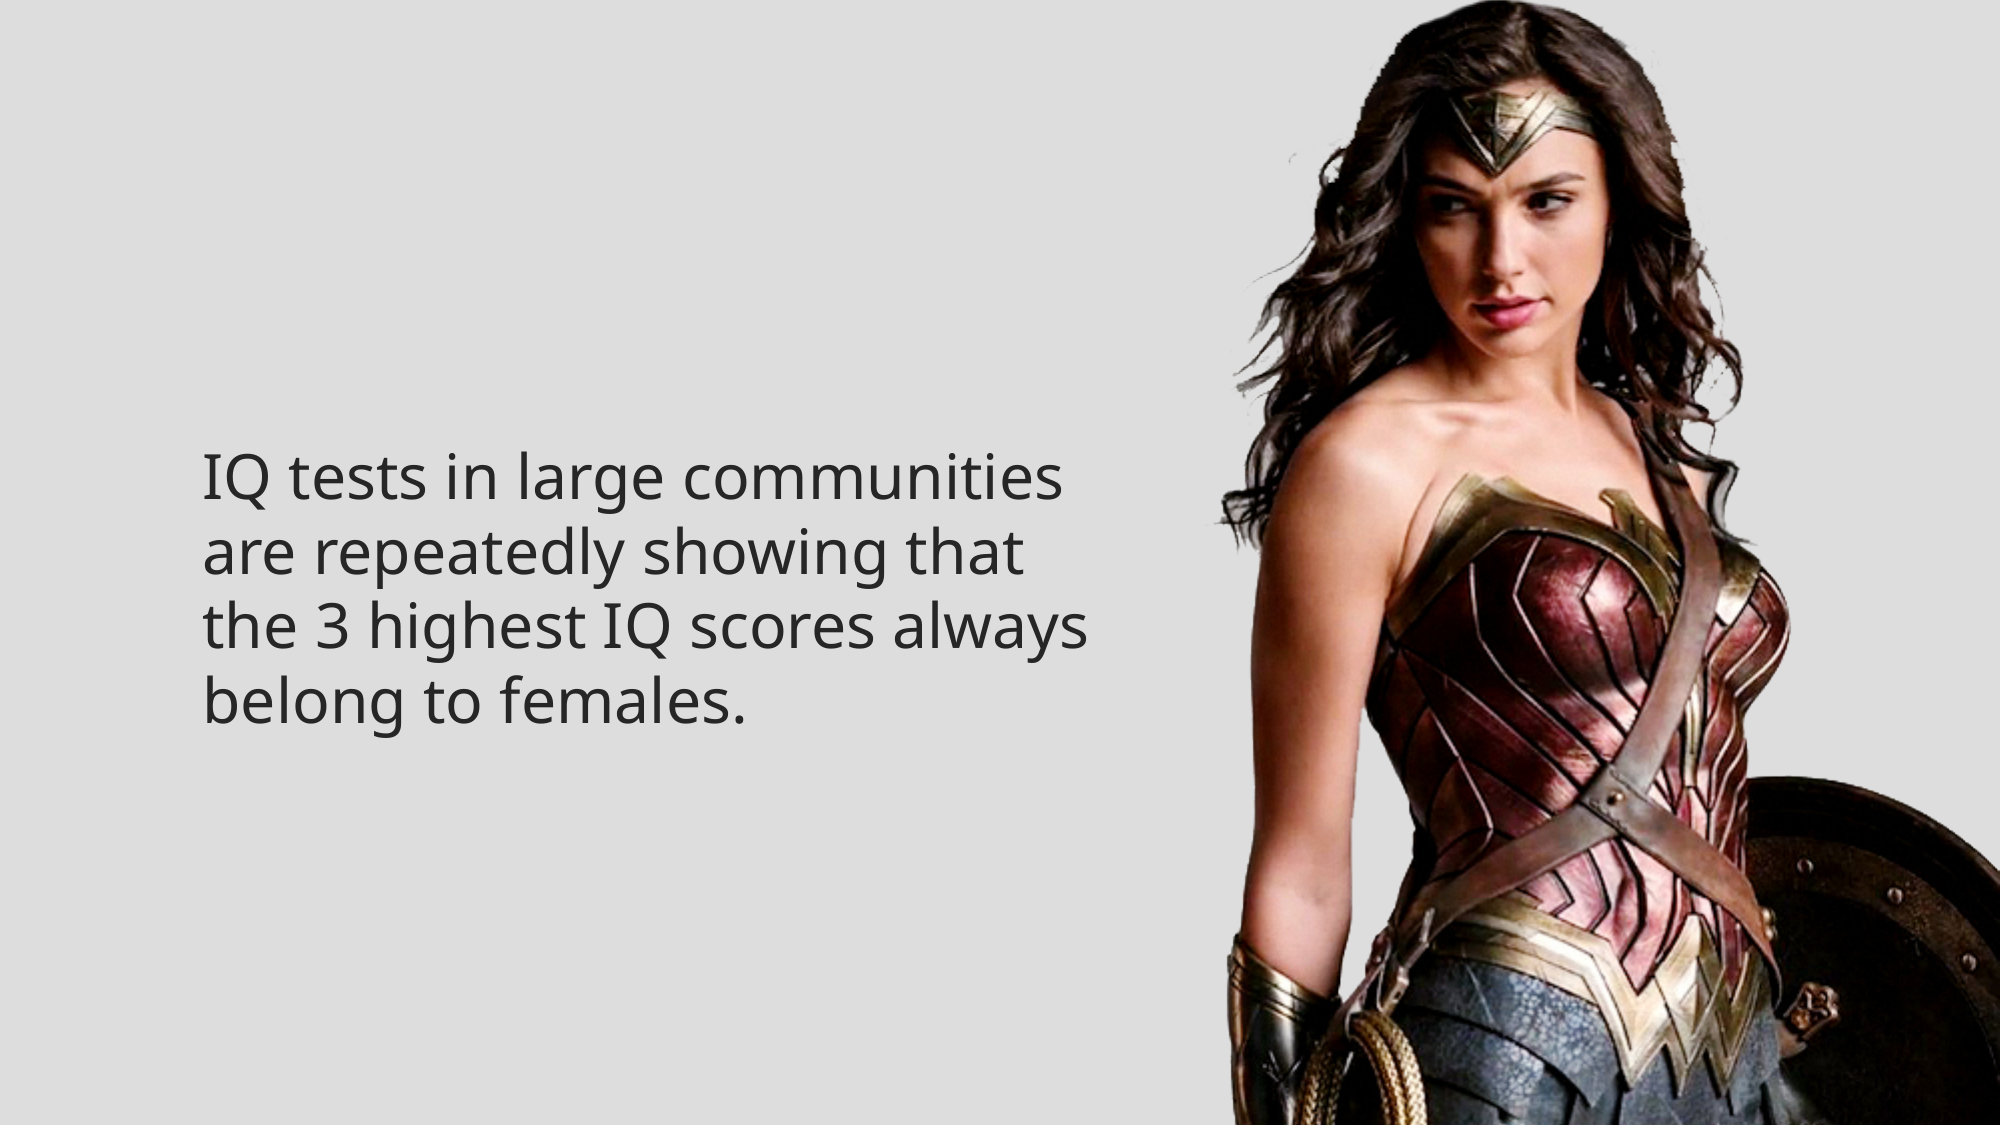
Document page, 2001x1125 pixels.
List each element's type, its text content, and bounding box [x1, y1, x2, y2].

picture [999, 0, 2000, 1125]
list IQ tests in large communities are repeatedly showing that the 3 highest IQ scores always belong to females. [187, 429, 999, 942]
